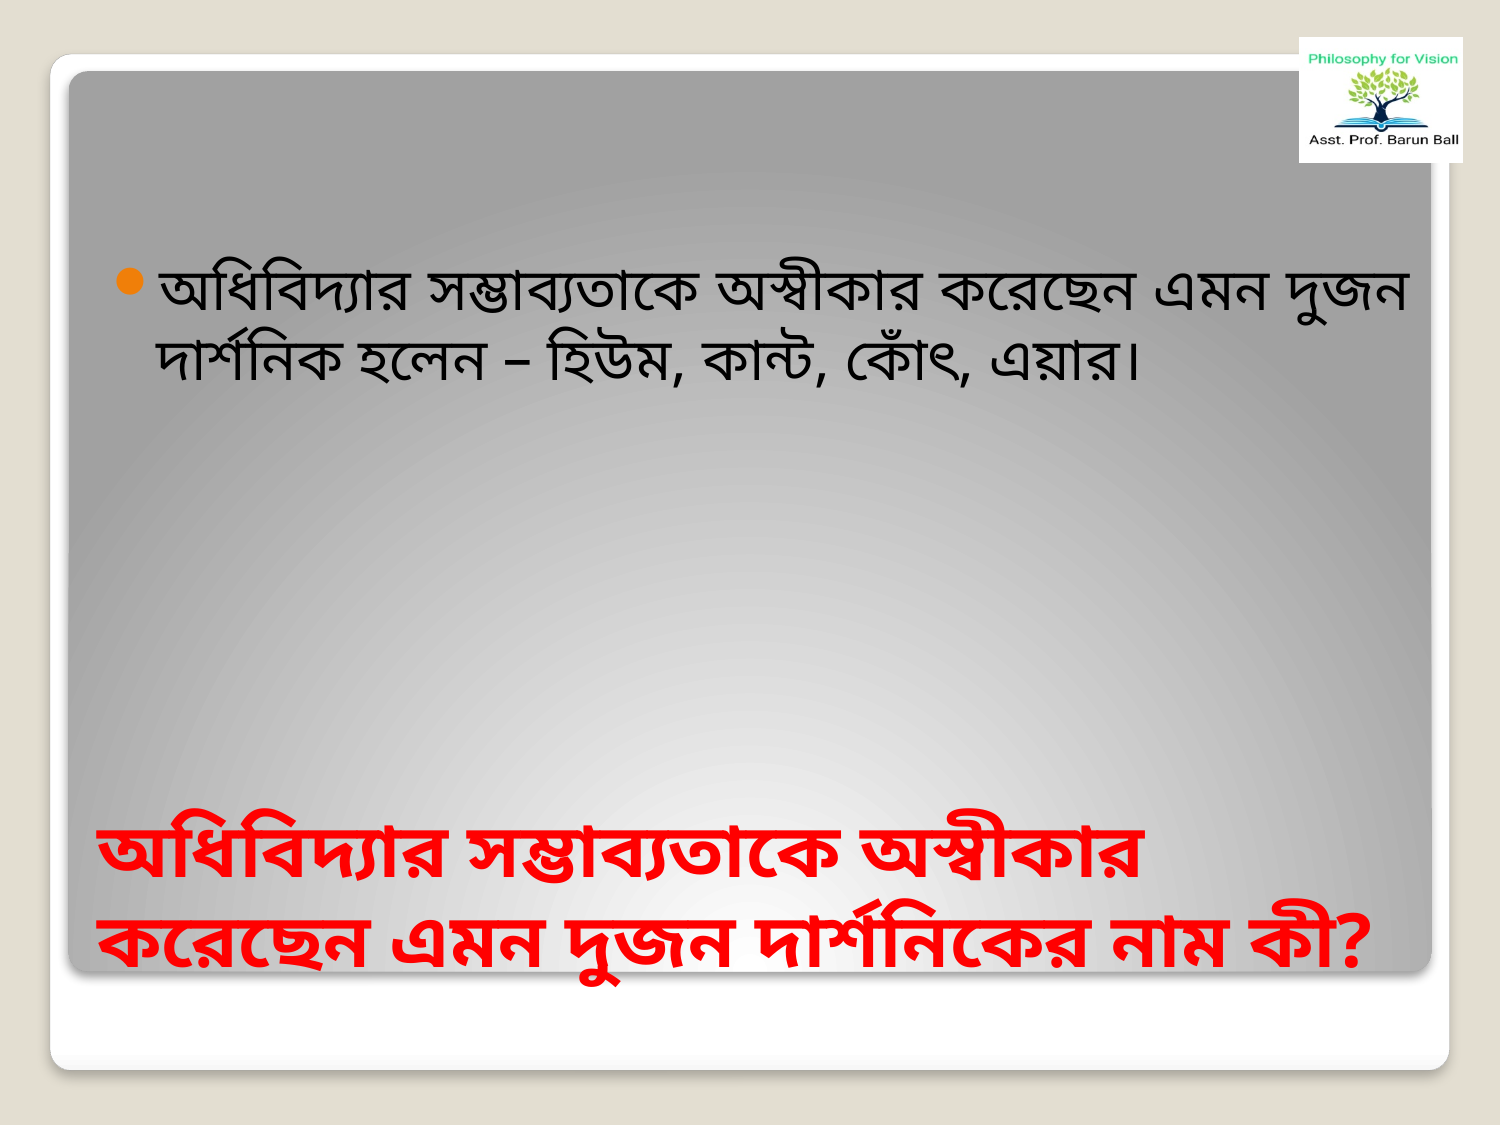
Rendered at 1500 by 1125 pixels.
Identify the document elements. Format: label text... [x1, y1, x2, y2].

title অধিবিদ্যার সম্ভাব্যতাকে অস্বীকার করেছেন এমন দুজন দার্শনিকের নাম কী? [82, 774, 1425, 990]
list অধিবিদ্যার সম্ভাব্যতাকে অস্বীকার করেছেন এমন দুজন দার্শনিক হলেন – হিউম, কান্ট, কোঁৎ, এয়ার। [82, 86, 1425, 774]
picture [1299, 37, 1463, 163]
